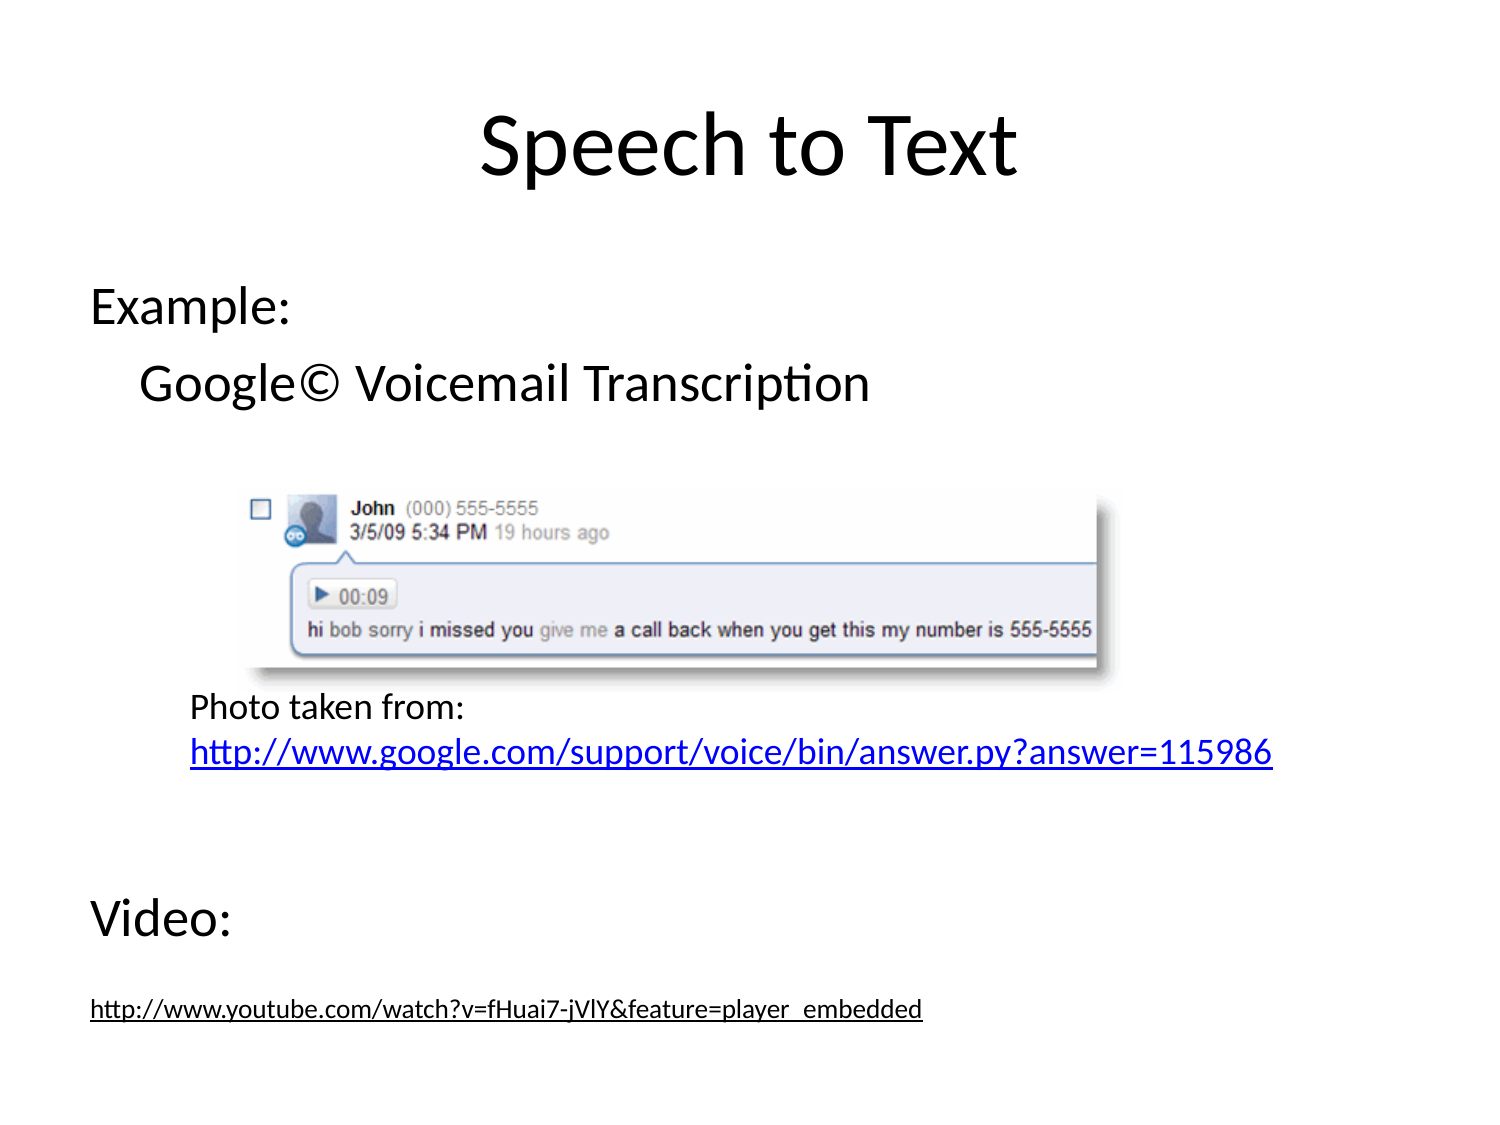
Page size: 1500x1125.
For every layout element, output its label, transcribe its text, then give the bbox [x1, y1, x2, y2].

text_box Photo taken from: http://www.google.com/support/voice/bin/answer.py?answer=115986 [174, 674, 1350, 780]
title Speech to Text [75, 45, 1425, 233]
picture [237, 487, 1123, 693]
list Example: Google© Voicemail Transcription Video: http://www.youtube.com/watch?v=fHuai7-jVlY&feature=player_embedded [75, 262, 1425, 1038]
